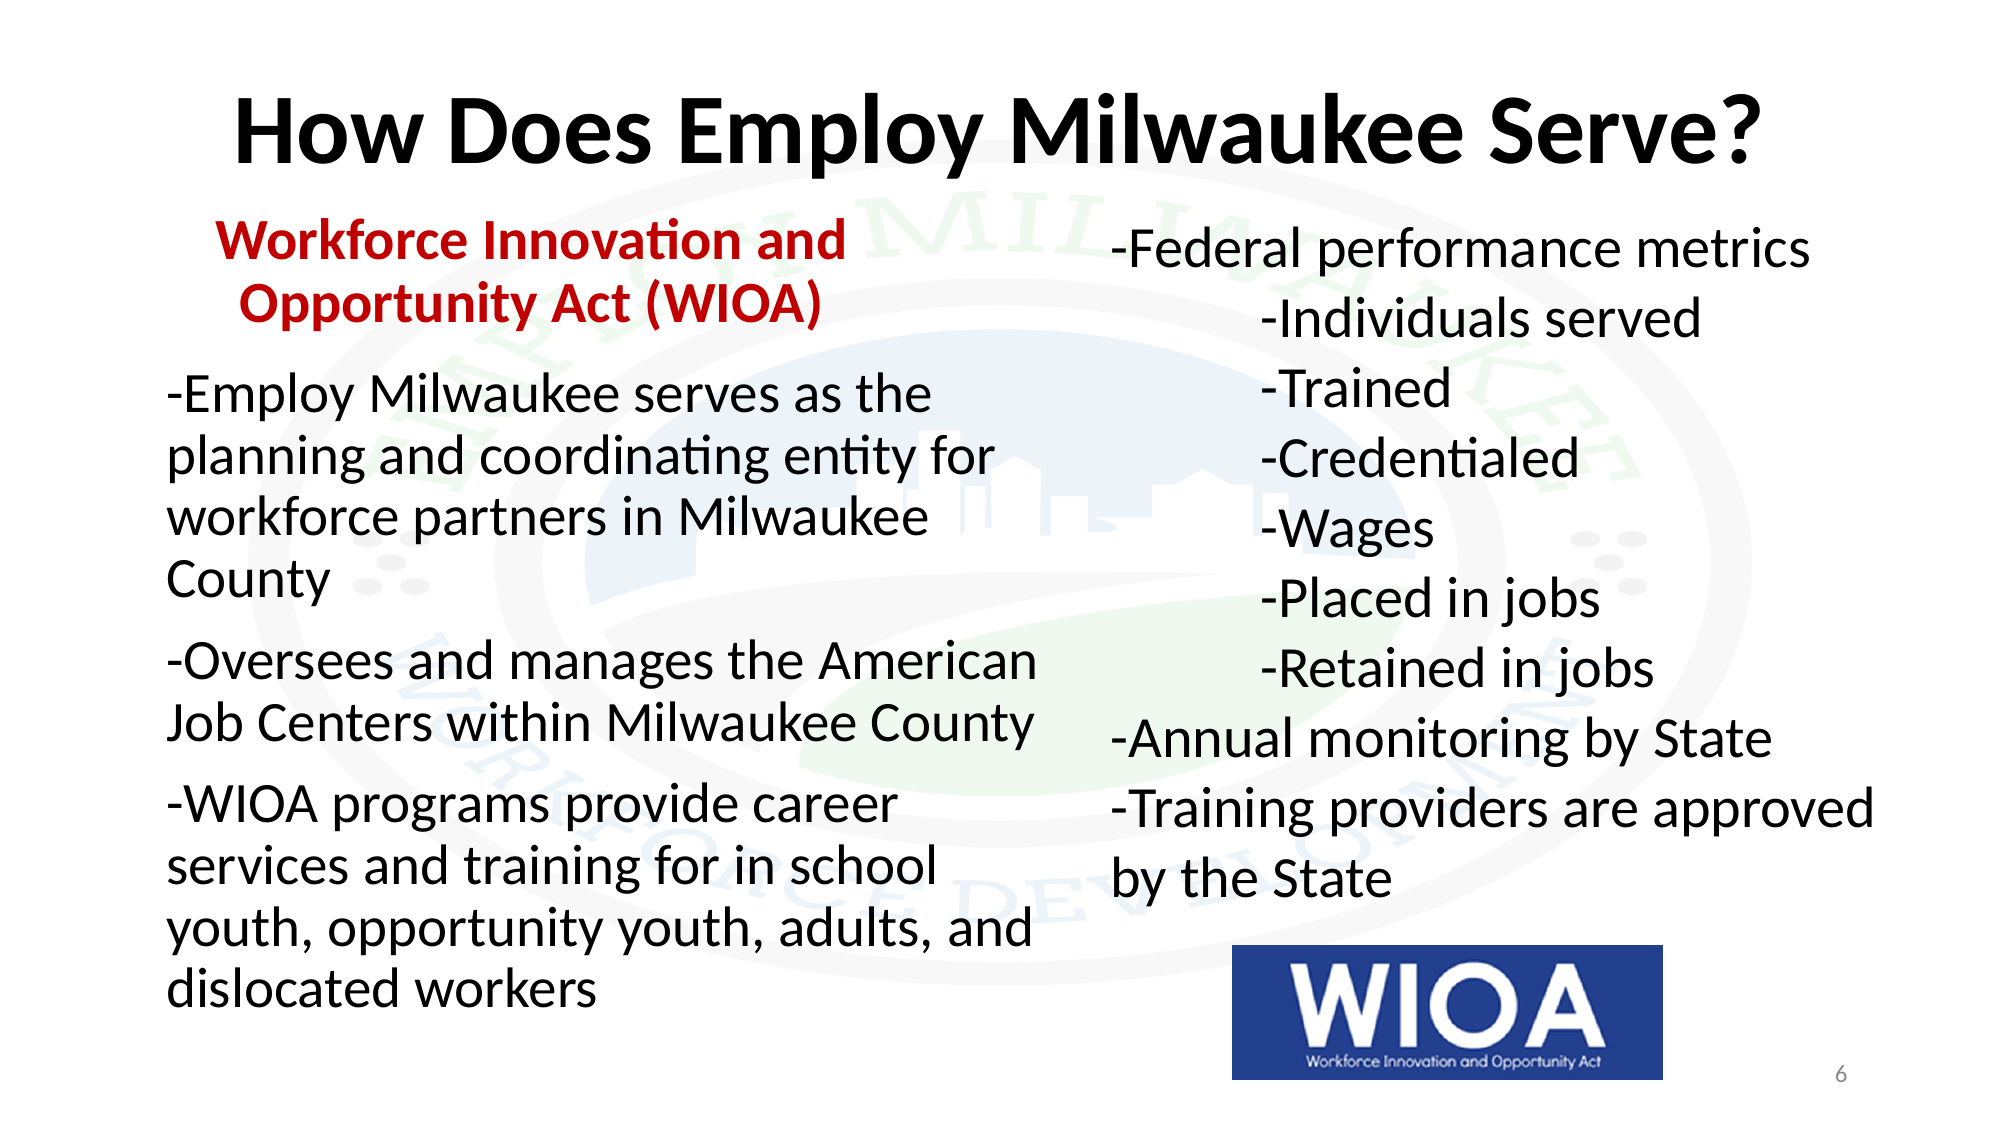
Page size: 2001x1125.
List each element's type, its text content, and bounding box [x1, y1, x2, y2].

slide_number 6 [1412, 1042, 1863, 1103]
list -Employ Milwaukee serves as the planning and coordinating entity for workforce partners in Milwaukee County -Oversees and manages the American Job Centers within Milwaukee County -WIOA programs provide career services and training for in school youth, opportunity youth, adults, and dislocated workers [151, 355, 1096, 1034]
text_box [912, 191, 1603, 355]
text_box How Does Employ Milwaukee Serve? [109, 56, 1891, 191]
picture [1232, 945, 1663, 1080]
text_box Workforce Innovation and Opportunity Act (WIOA) [145, 197, 918, 347]
text_box -Federal performance metrics -Individuals served -Trained -Credentialed -Wages -Placed in jobs -Retained in jobs -Annual monitoring by State -Training providers are approved by the State [1095, 202, 1899, 917]
